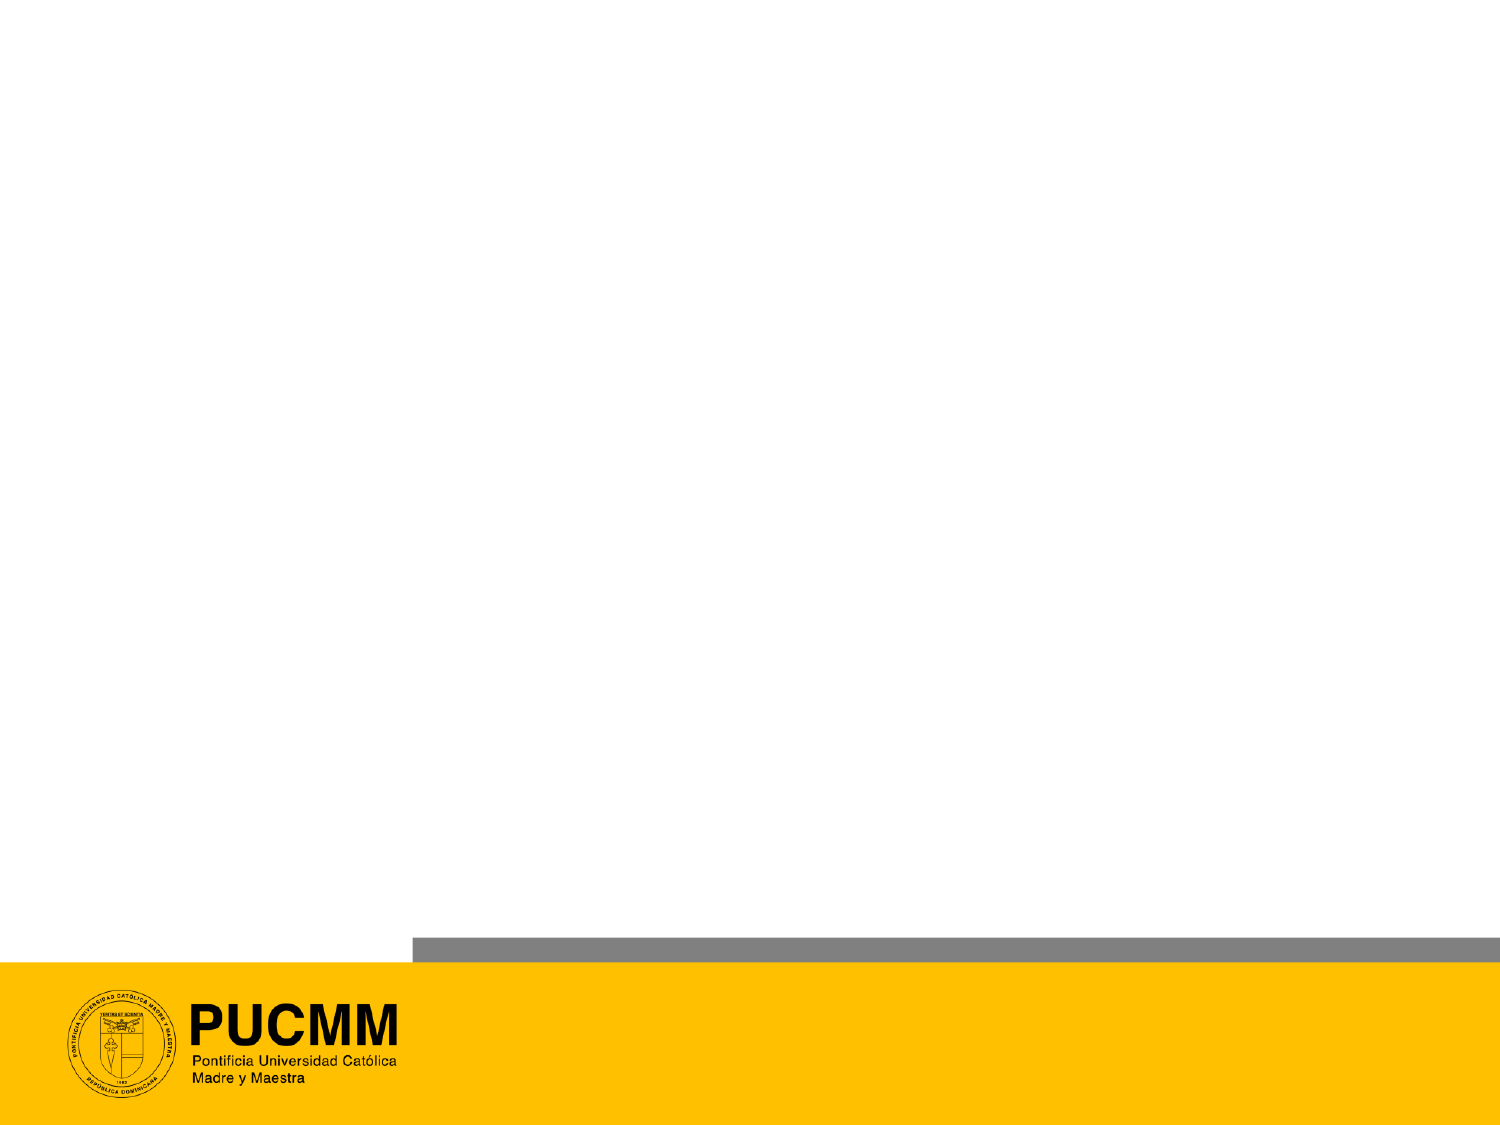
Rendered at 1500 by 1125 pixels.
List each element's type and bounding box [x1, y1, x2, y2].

picture [62, 987, 399, 1100]
